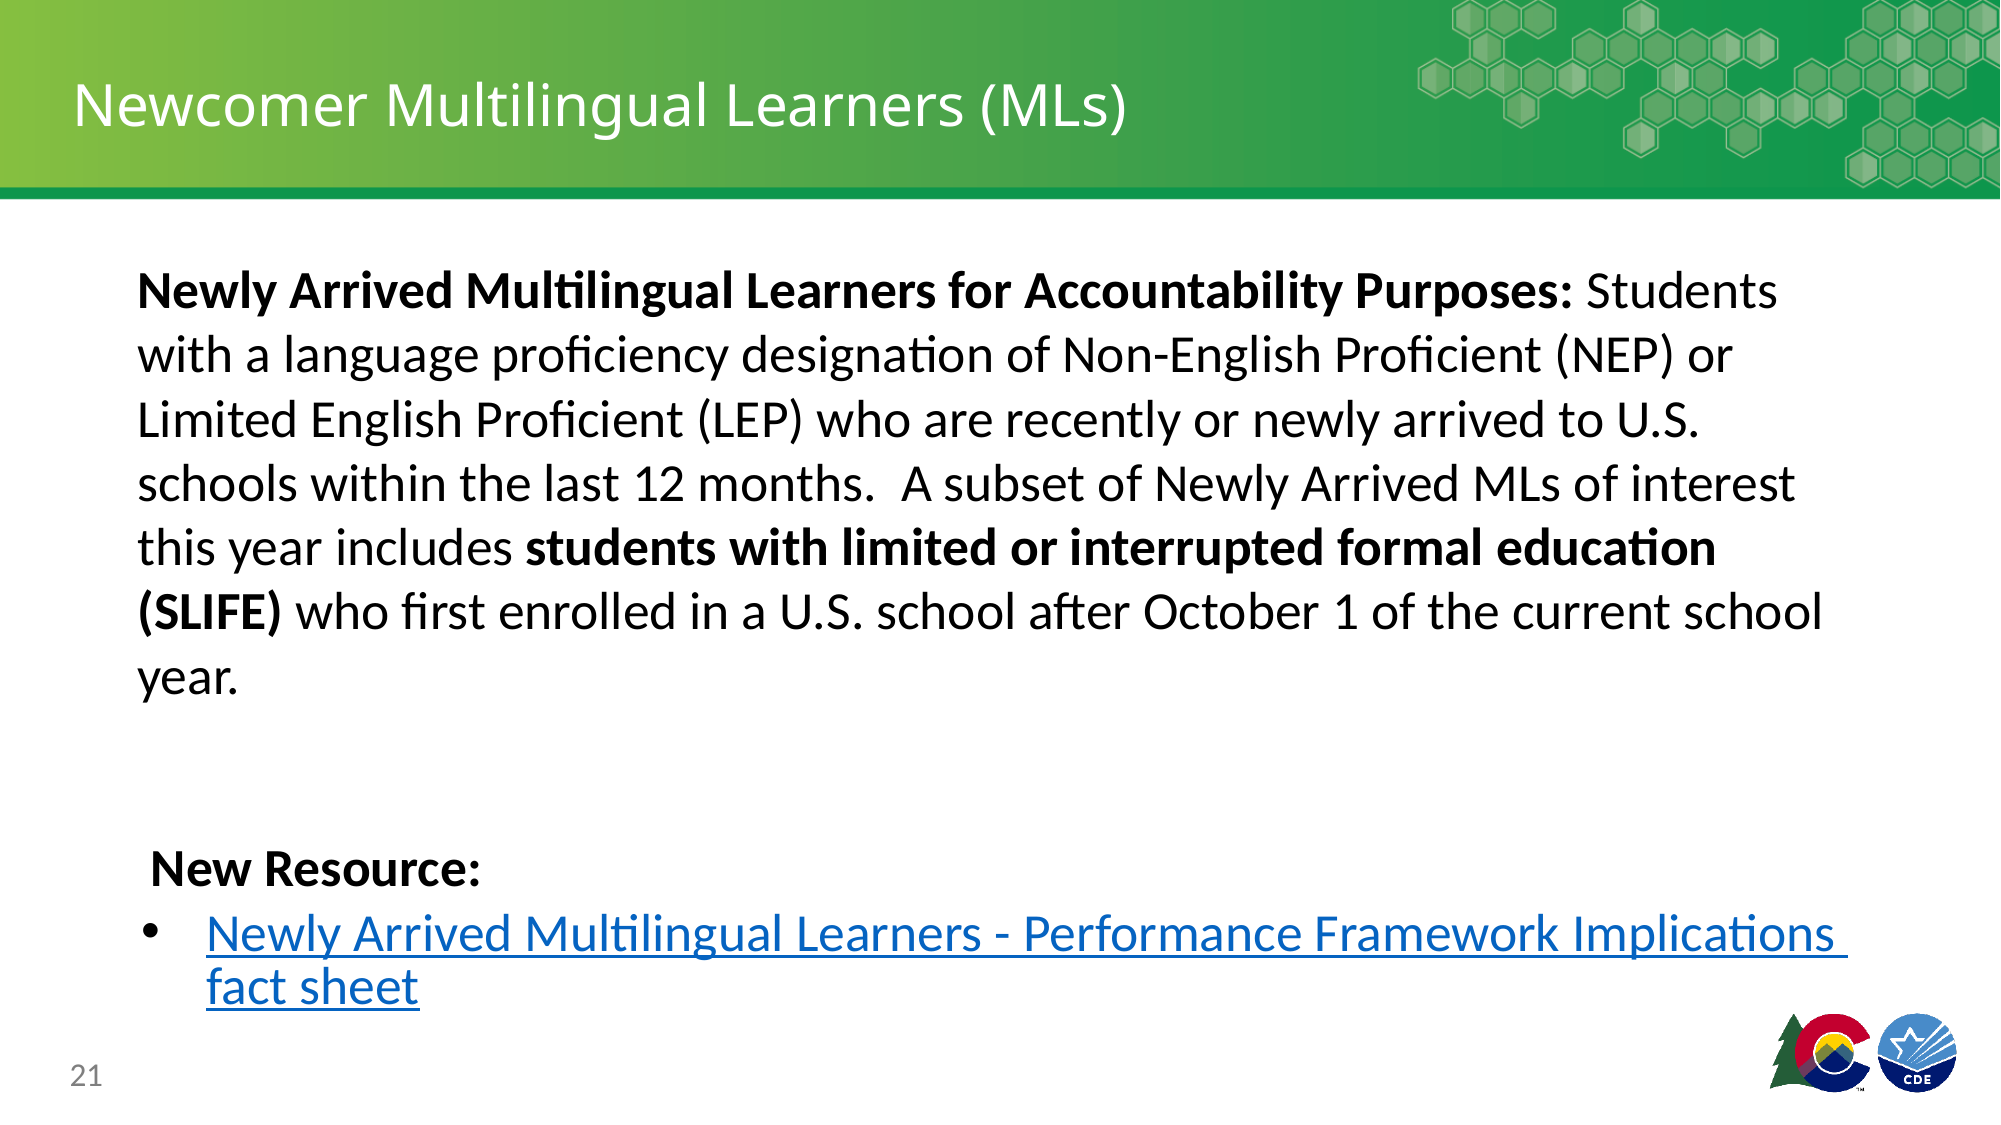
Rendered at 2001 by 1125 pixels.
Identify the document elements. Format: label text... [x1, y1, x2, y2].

picture [1768, 1012, 1957, 1093]
title Newcomer Multilingual Learners (MLs) [72, 33, 1396, 182]
picture [0, 0, 2000, 200]
list Newly Arrived Multilingual Learners for Accountability Purposes: Students with a language proficiency designation of Non-English Proficient (NEP) or Limited English Proficient (LEP) who are recently or newly arrived to U.S. schools within the last 12 months. A subset of Newly Arrived MLs of interest this year includes students with limited or interrupted formal education (SLIFE) who first enrolled in a U.S. school after October 1 of the current school year. New Resource: Newly Arrived Multilingual Learners - Performance Framework Implications fact sheet [137, 254, 1863, 969]
slide_number 21 [54, 1042, 505, 1103]
